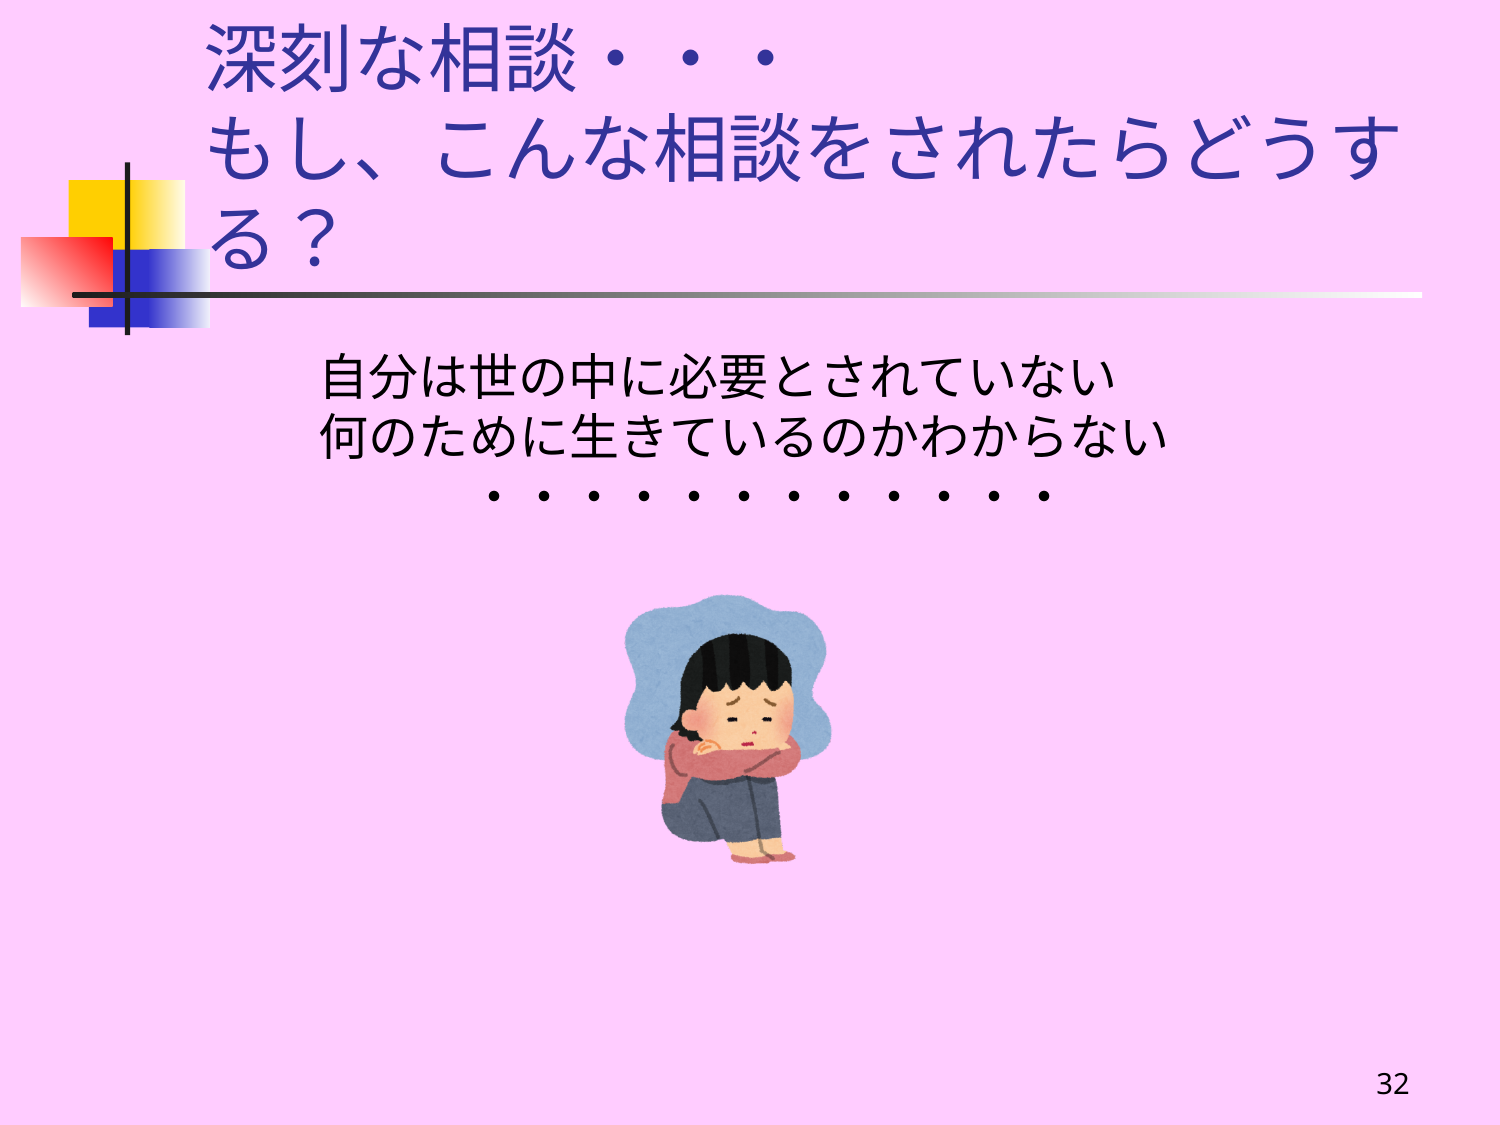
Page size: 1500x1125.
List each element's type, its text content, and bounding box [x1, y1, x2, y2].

title 深刻な相談・・・ もし、こんな相談をされたらどうする？ [188, 101, 1468, 289]
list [596, 585, 850, 870]
slide_number 32 [1112, 1037, 1426, 1113]
text_box 自分は世の中に必要とされていない 何のために生きているのかわからない ・・・・・・・・・・・・ [304, 338, 1188, 533]
